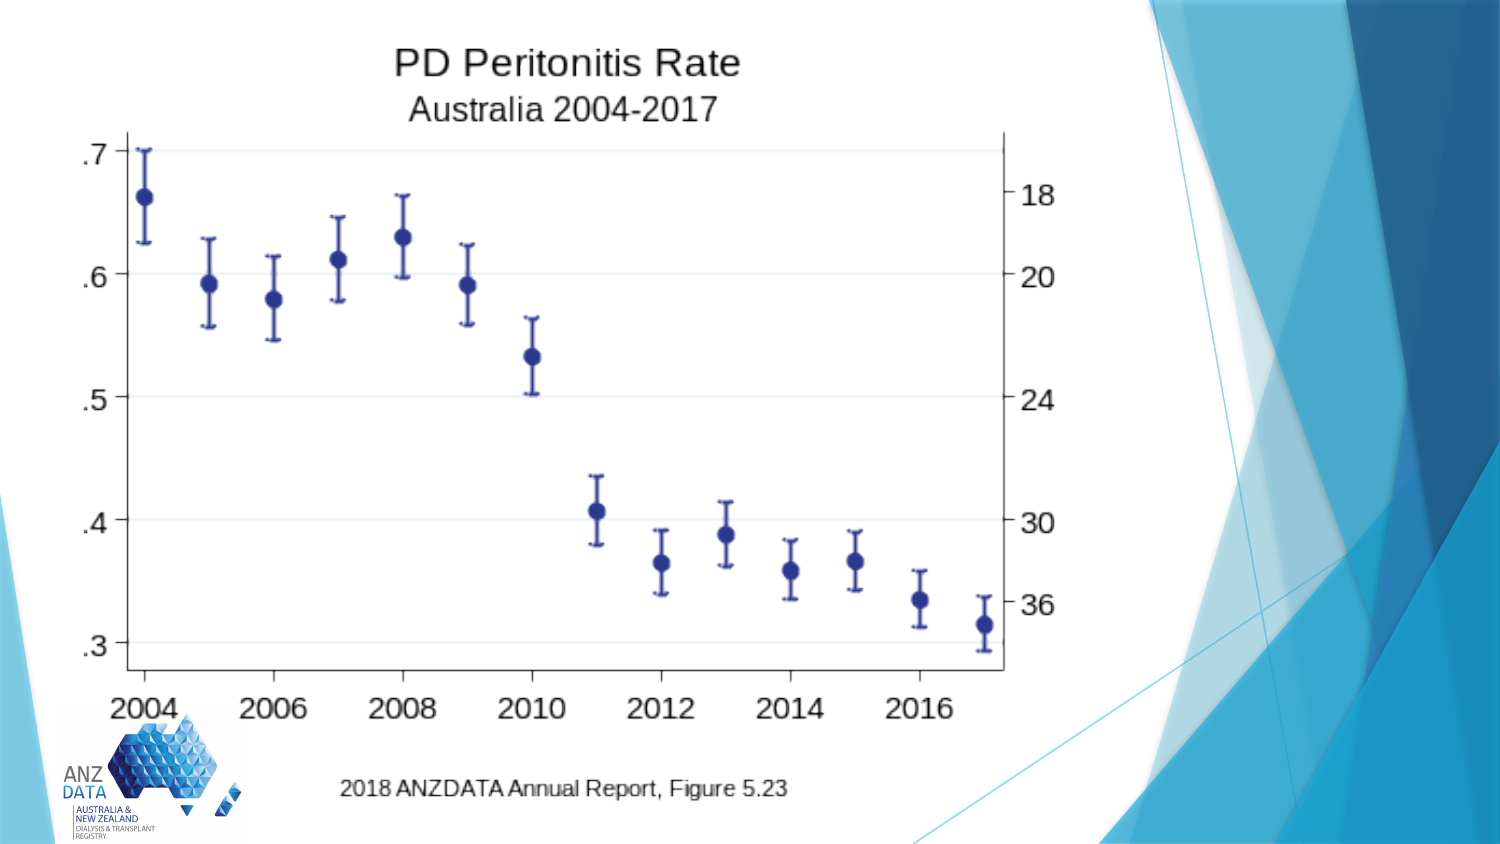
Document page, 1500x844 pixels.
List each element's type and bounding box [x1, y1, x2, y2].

list [0, 7, 1138, 836]
picture [55, 836, 247, 844]
